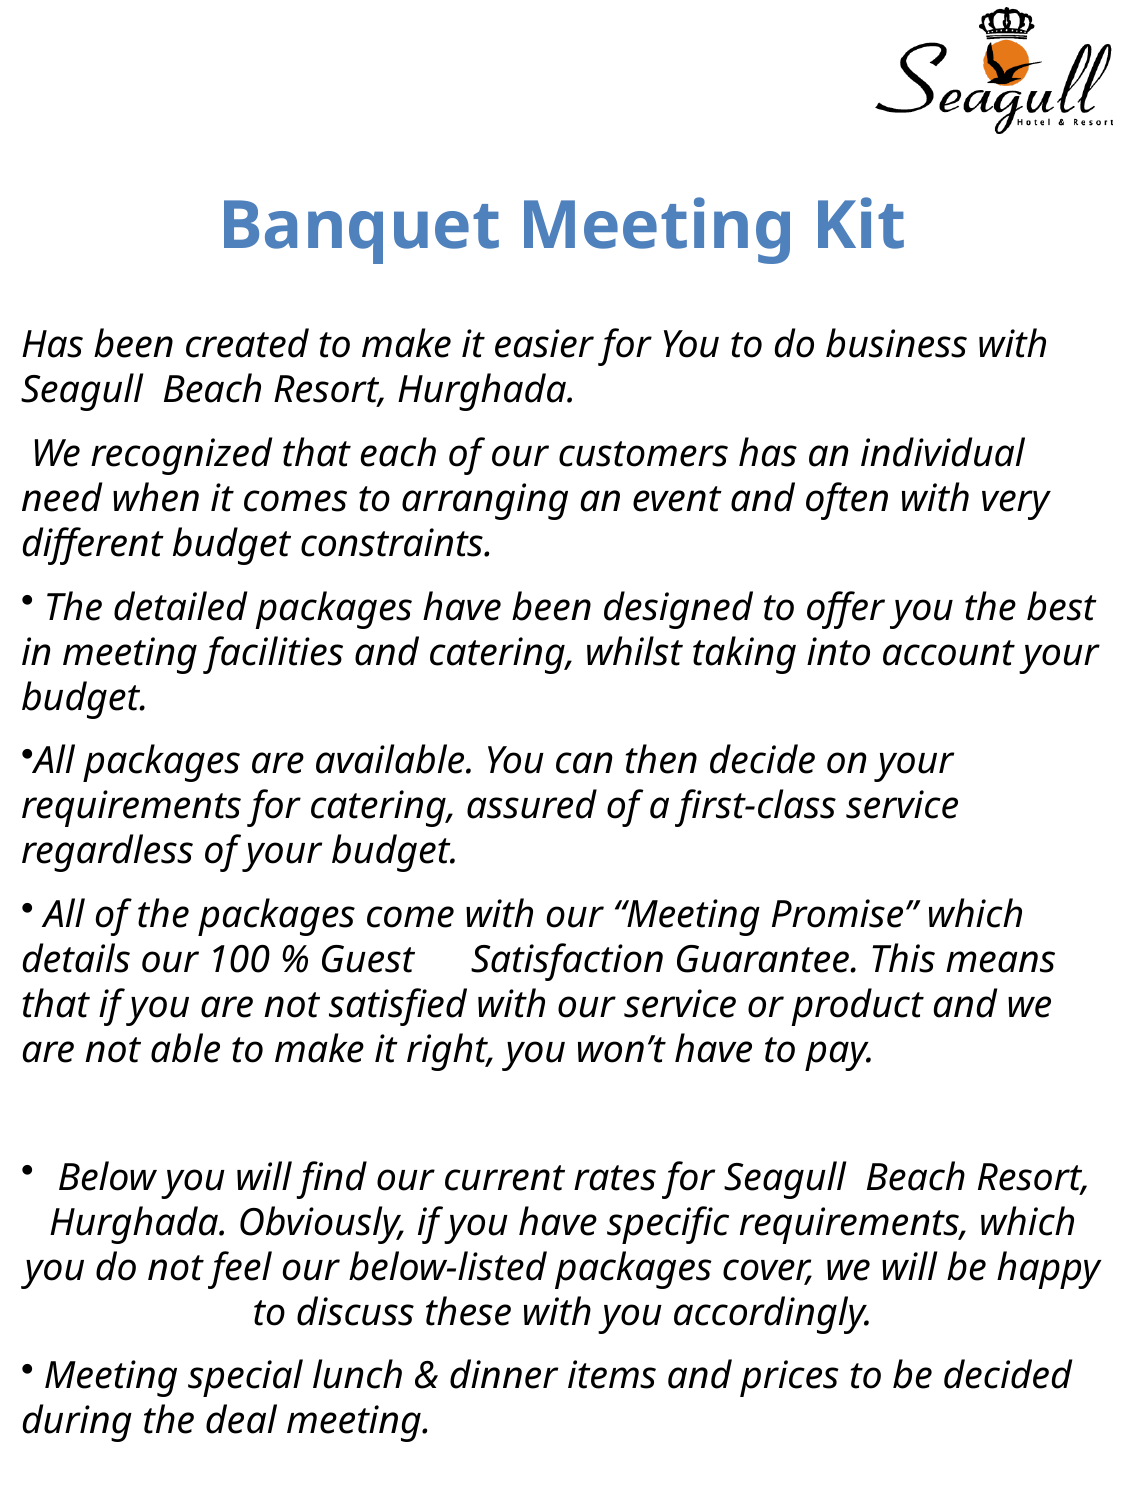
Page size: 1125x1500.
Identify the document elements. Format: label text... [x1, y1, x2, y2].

text_box Banquet Meeting Kit [6, 174, 1119, 270]
text_box Has been created to make it easier for You to do business with Seagull Beach Resort, Hurghada. We recognized that each of our customers has an individual need when it comes to arranging an event and often with very different budget constraints. The detailed packages have been designed to offer you the best in meeting facilities and catering, whilst taking into account your budget. All packages are available. You can then decide on your requirements for catering, assured of a first-class service regardless of your budget. All of the packages come with our “Meeting Promise” which details our 100 % Guest Satisfaction Guarantee. This means that if you are not satisfied with our service or product and we are not able to make it right, you won’t have to pay. Below you will find our current rates for Seagull Beach Resort, Hurghada. Obviously, if you have specific requirements, which you do not feel our below-listed packages cover, we will be happy to discuss these with you accordingly. Meeting special lunch & dinner items and prices to be decided during the deal meeting. [6, 312, 1121, 1449]
picture [874, 7, 1113, 134]
